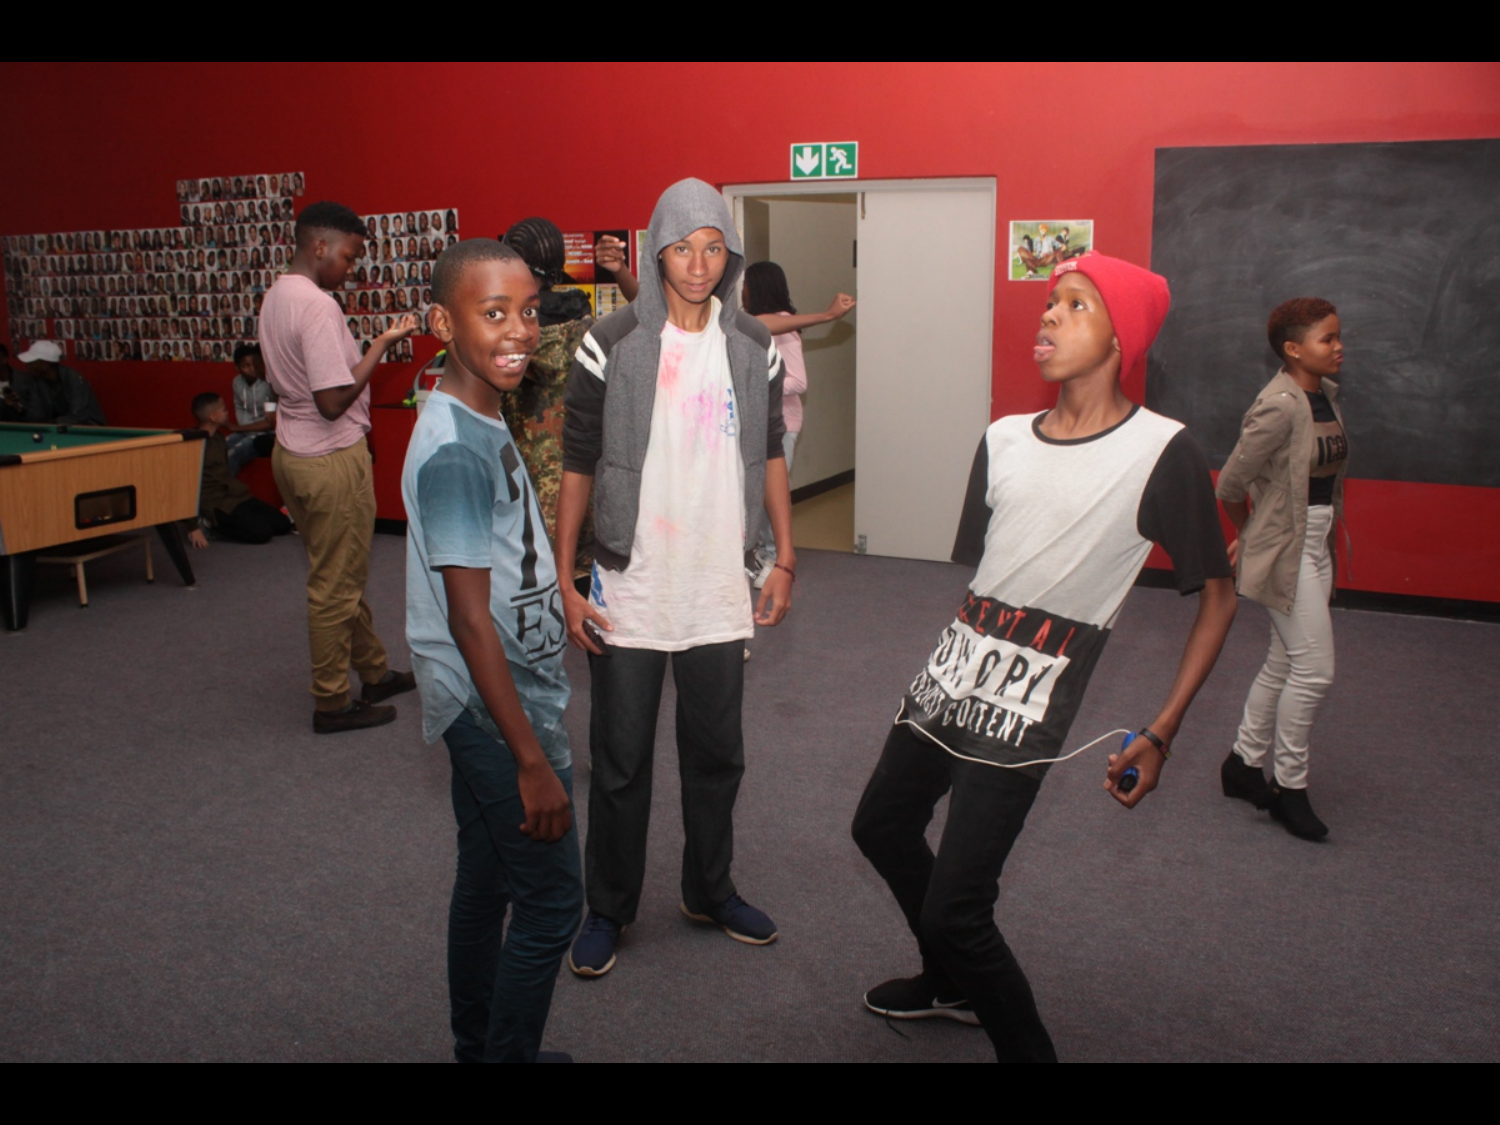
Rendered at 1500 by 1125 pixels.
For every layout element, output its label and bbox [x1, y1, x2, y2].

picture [0, 62, 1500, 1063]
